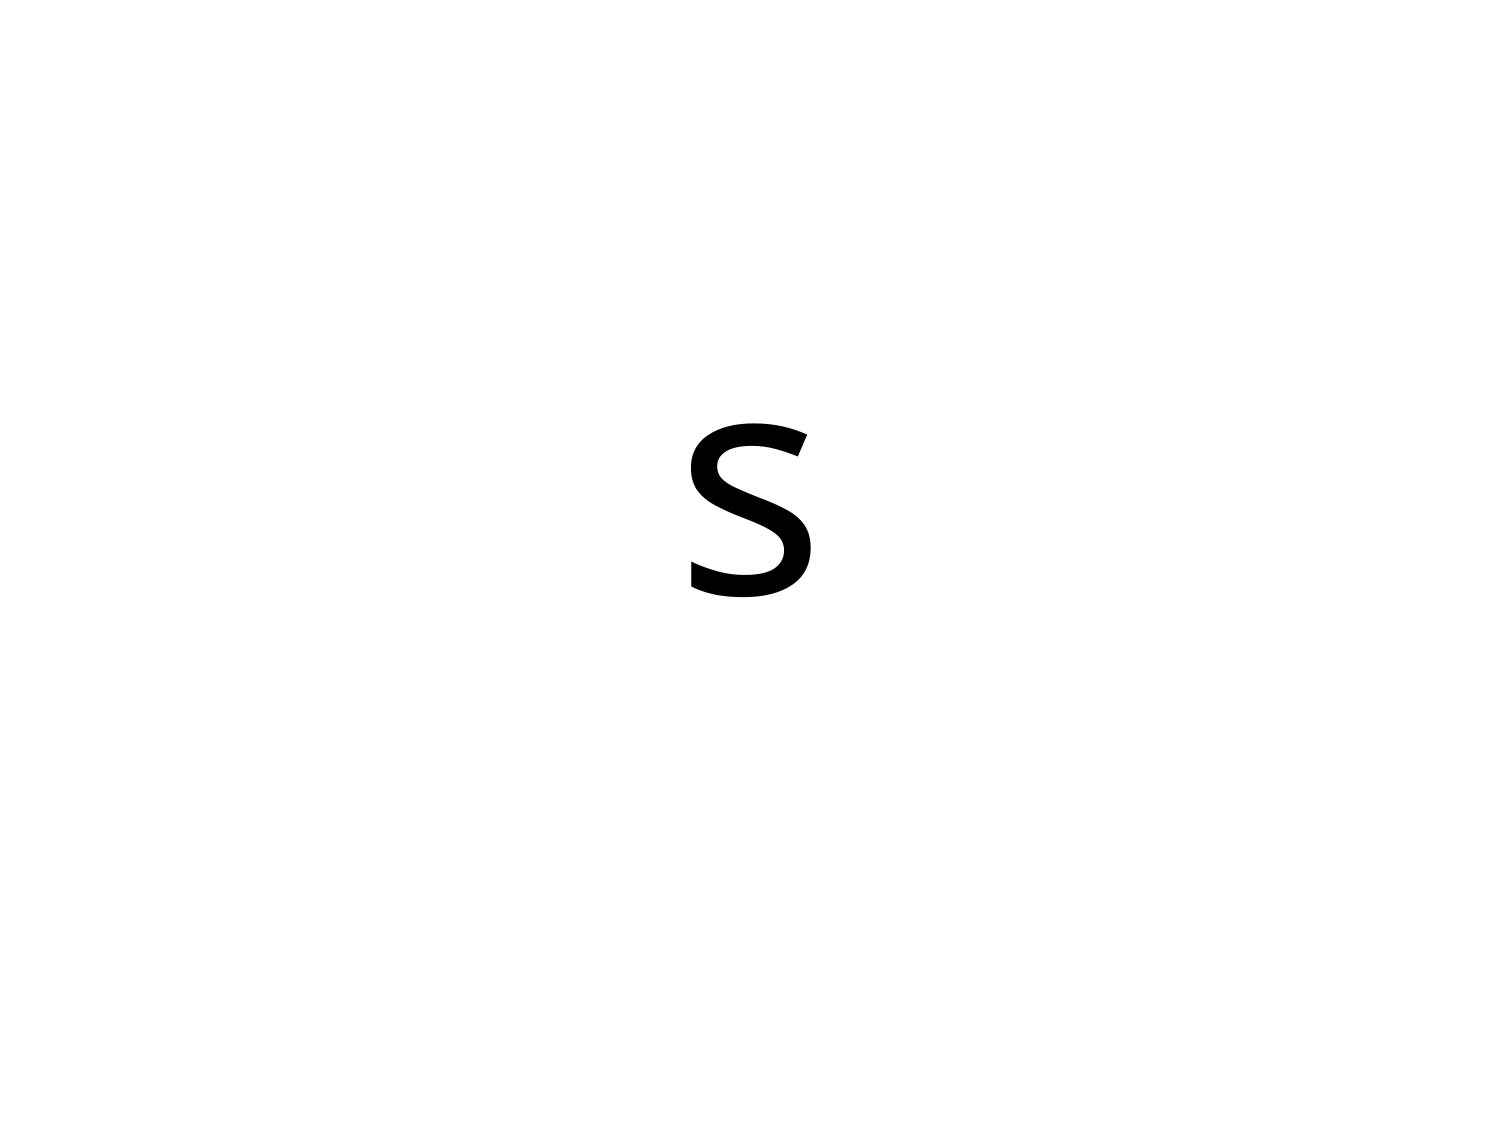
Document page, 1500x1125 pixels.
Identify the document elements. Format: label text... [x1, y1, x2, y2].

title s [112, 349, 1388, 591]
